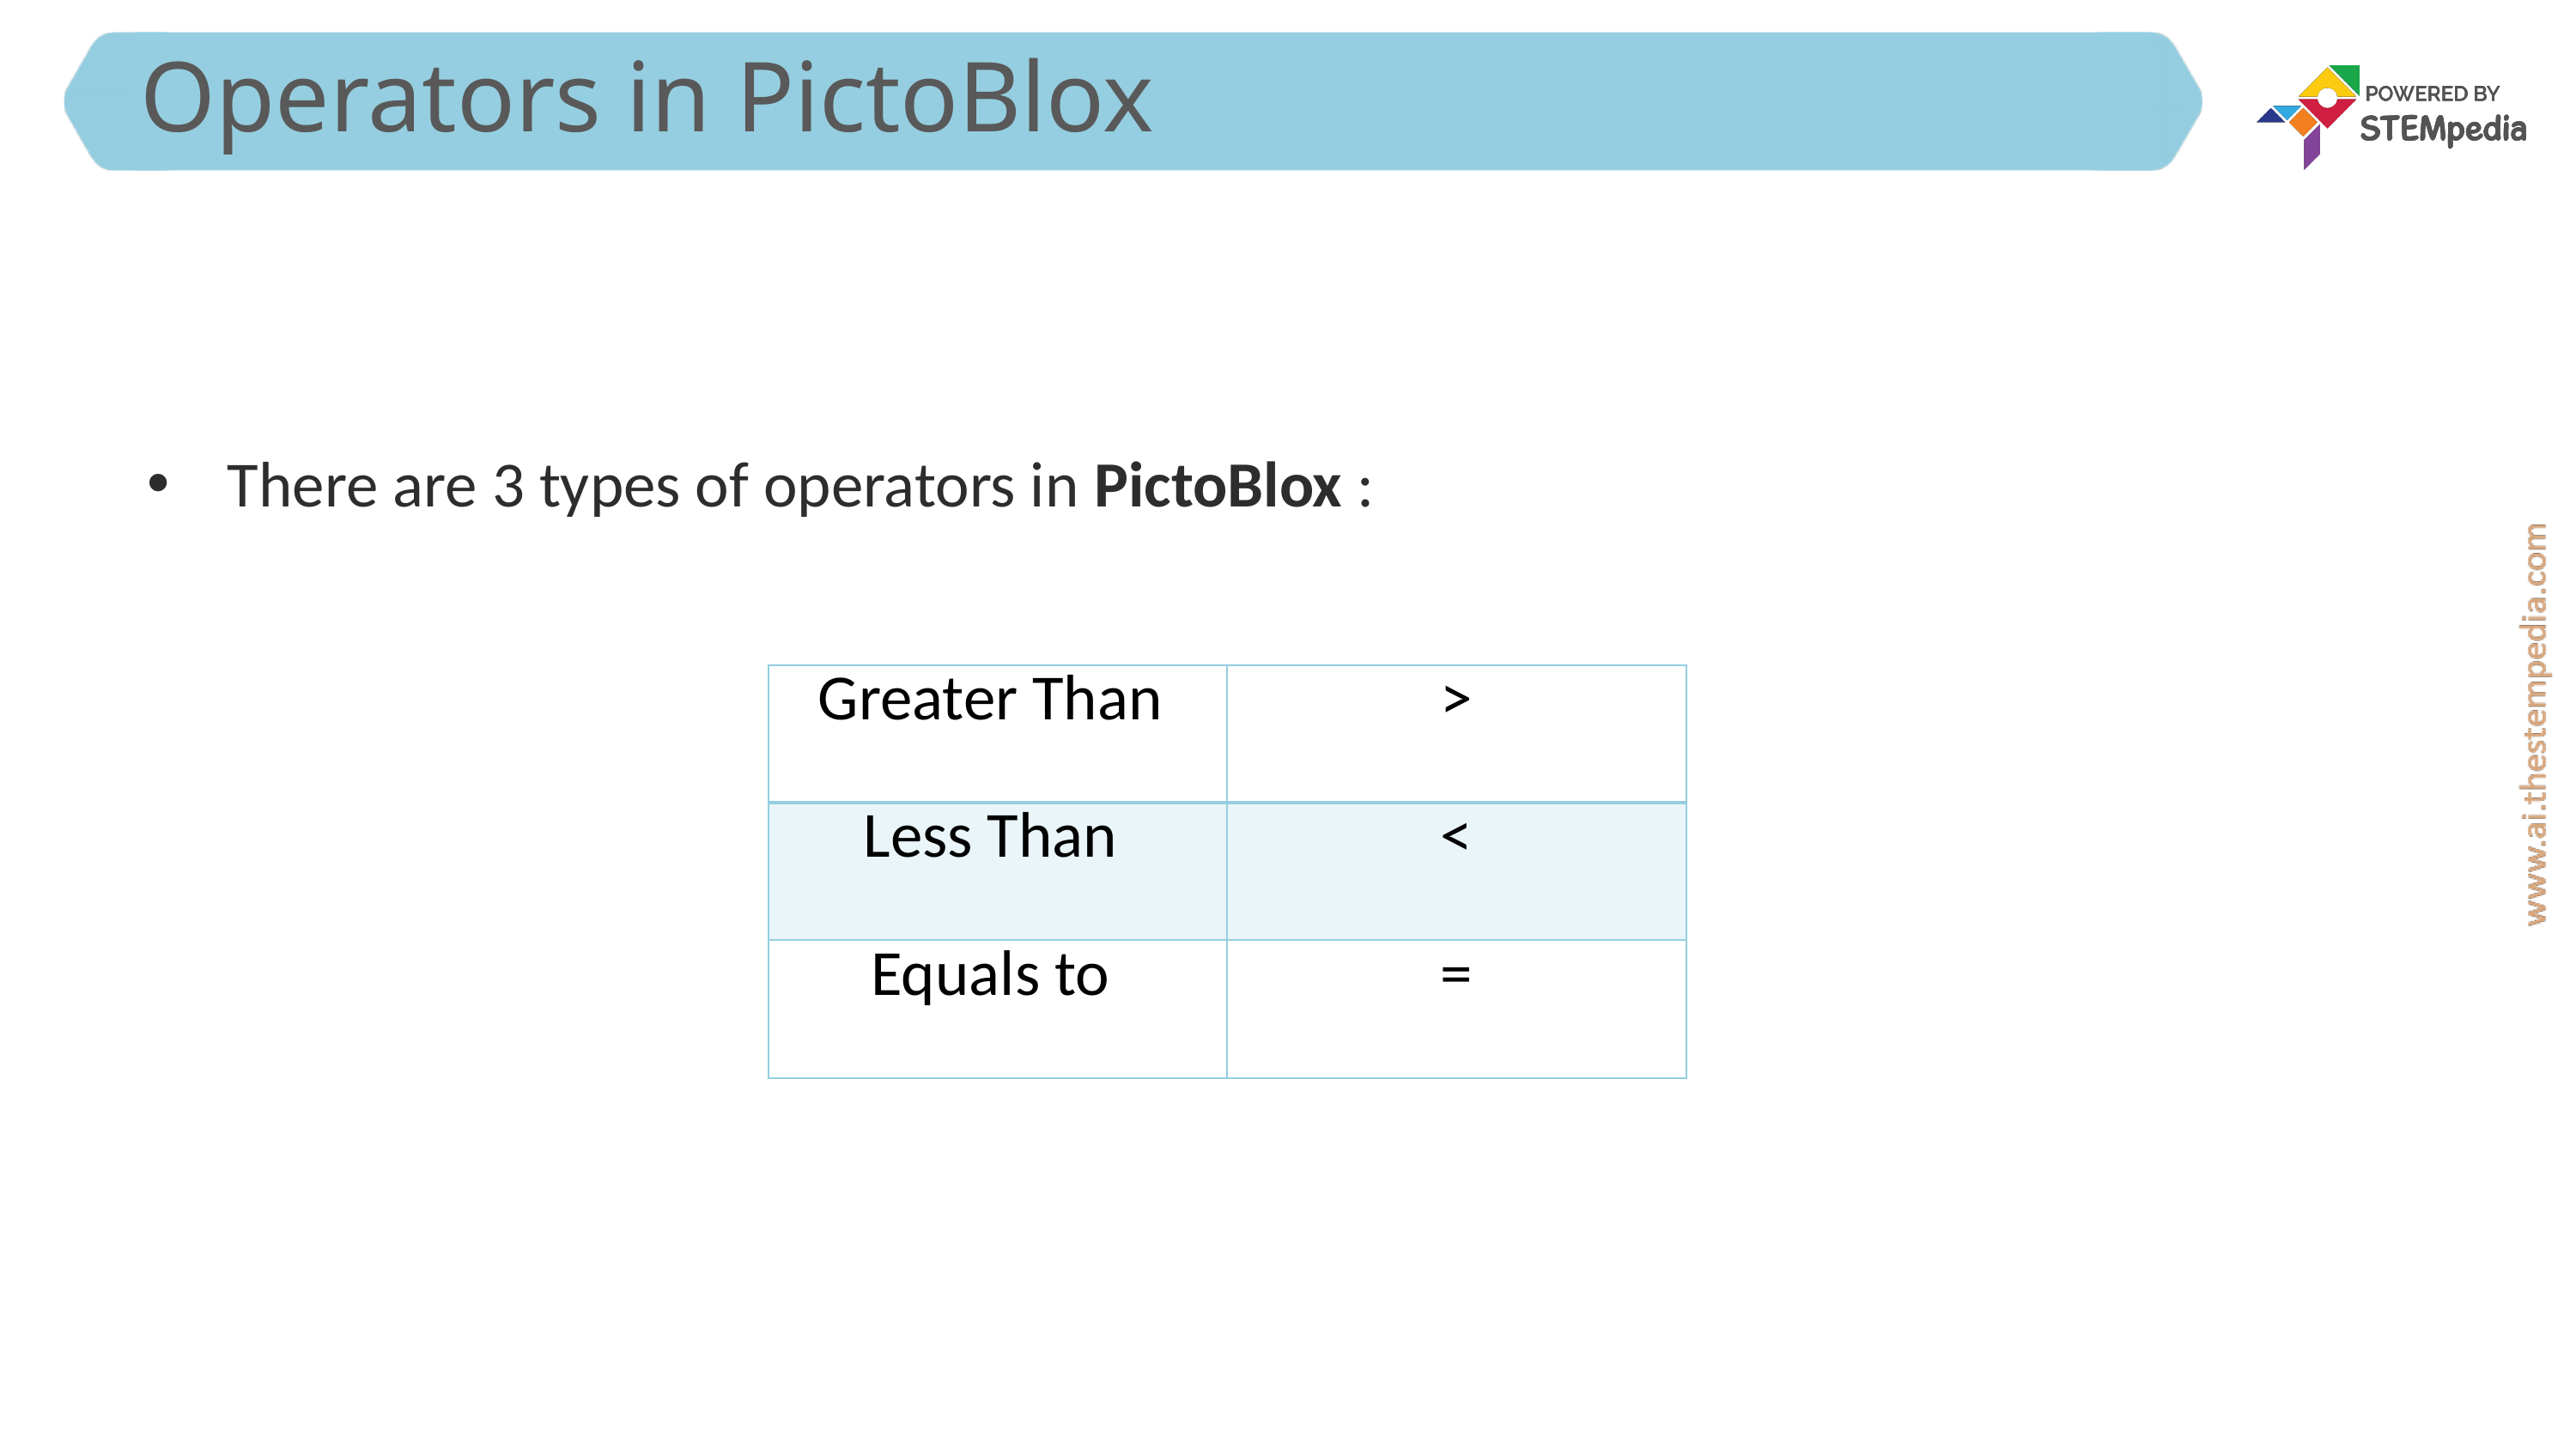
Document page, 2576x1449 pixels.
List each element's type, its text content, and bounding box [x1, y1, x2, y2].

table_cell Less Than [769, 804, 1226, 939]
table_cell Equals to [769, 941, 1226, 1077]
picture [2151, 33, 2202, 170]
table_header > [1228, 666, 1686, 801]
table_cell < [1228, 804, 1686, 939]
picture [2494, 289, 2576, 1159]
list There are 3 types of operators in PictoBlox : [134, 244, 2321, 1376]
table_header Greater Than [769, 666, 1226, 801]
picture [64, 33, 134, 170]
picture [2257, 65, 2526, 170]
title Operators in PictoBlox [127, 32, 2131, 169]
table_cell = [1228, 941, 1686, 1077]
